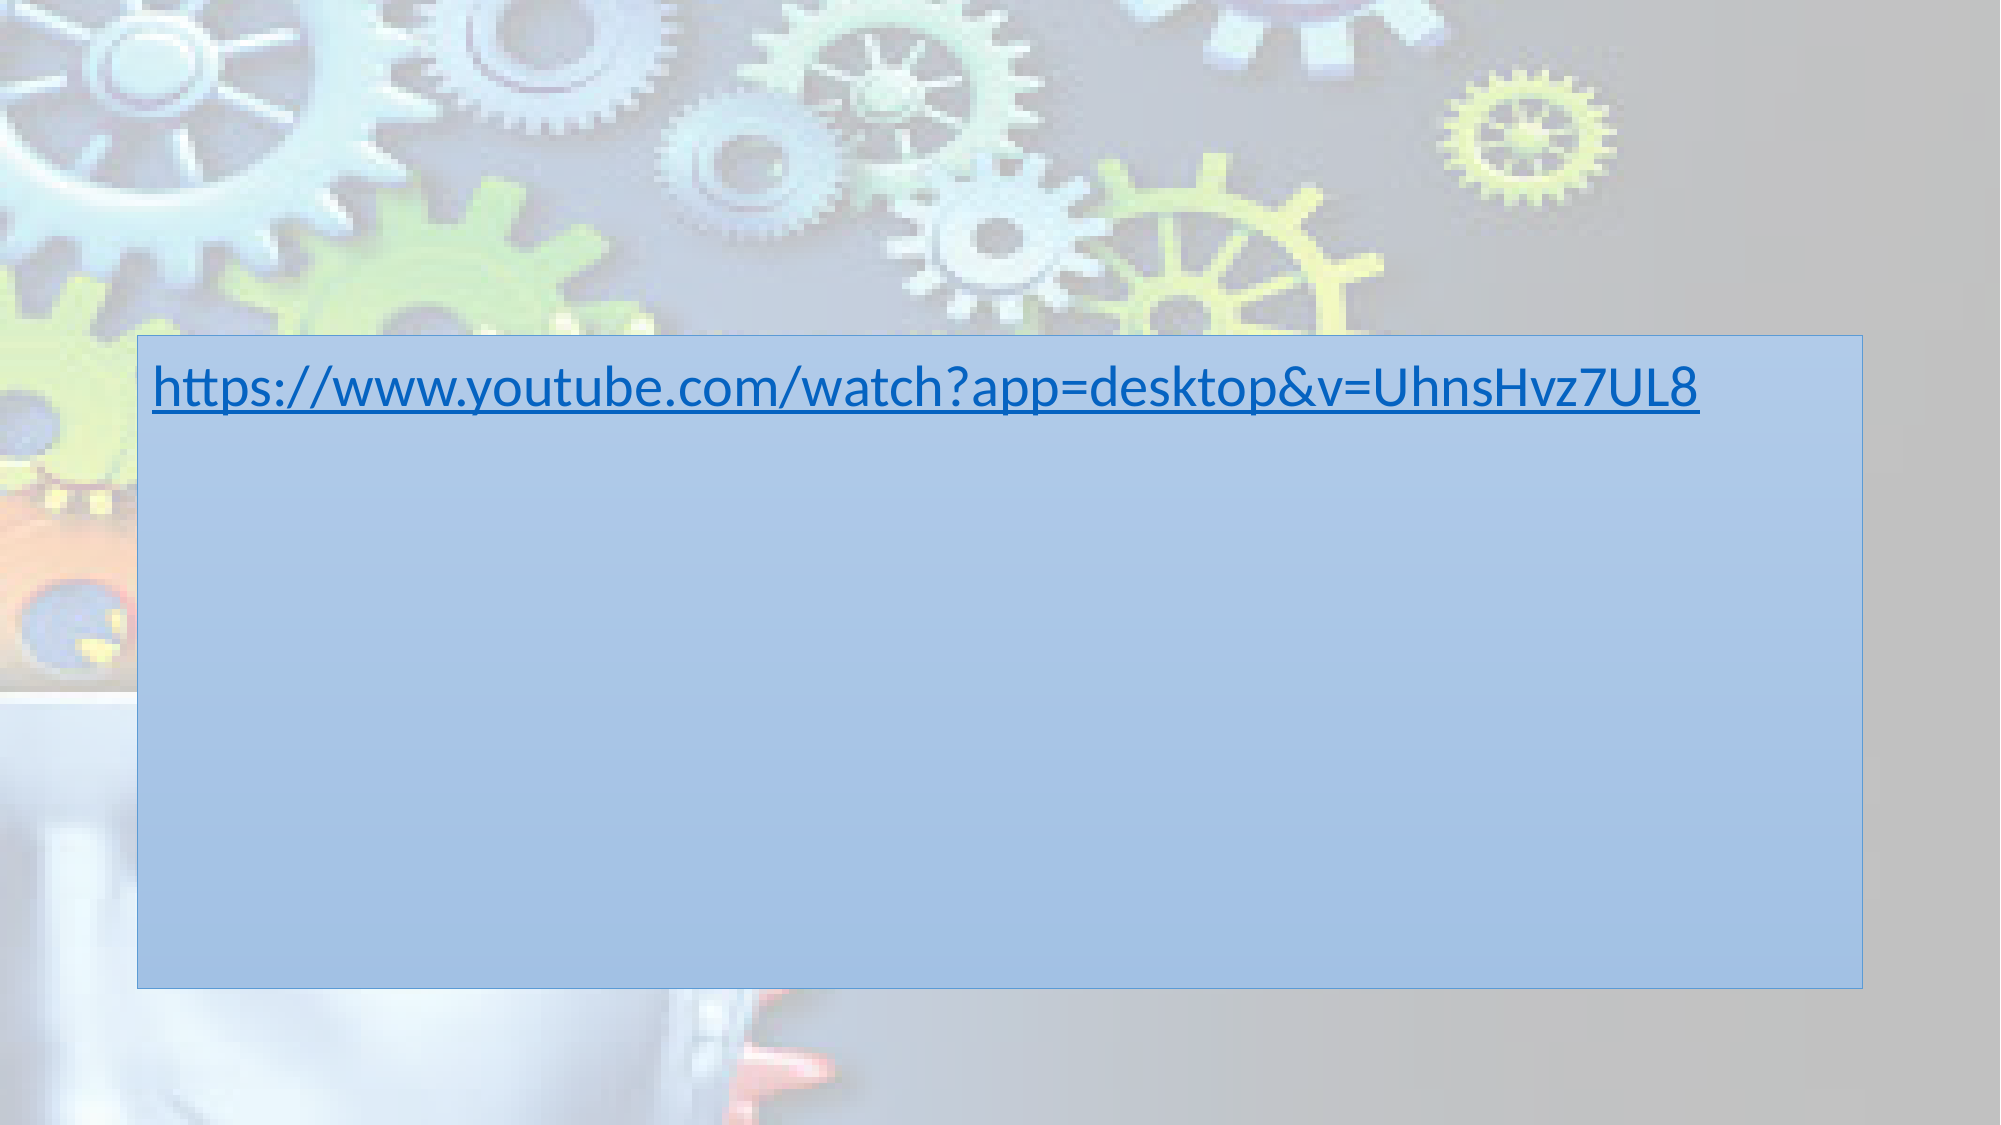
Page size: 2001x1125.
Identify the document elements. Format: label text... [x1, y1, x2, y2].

list https://www.youtube.com/watch?app=desktop&v=UhnsHvz7UL8 [137, 335, 1863, 989]
